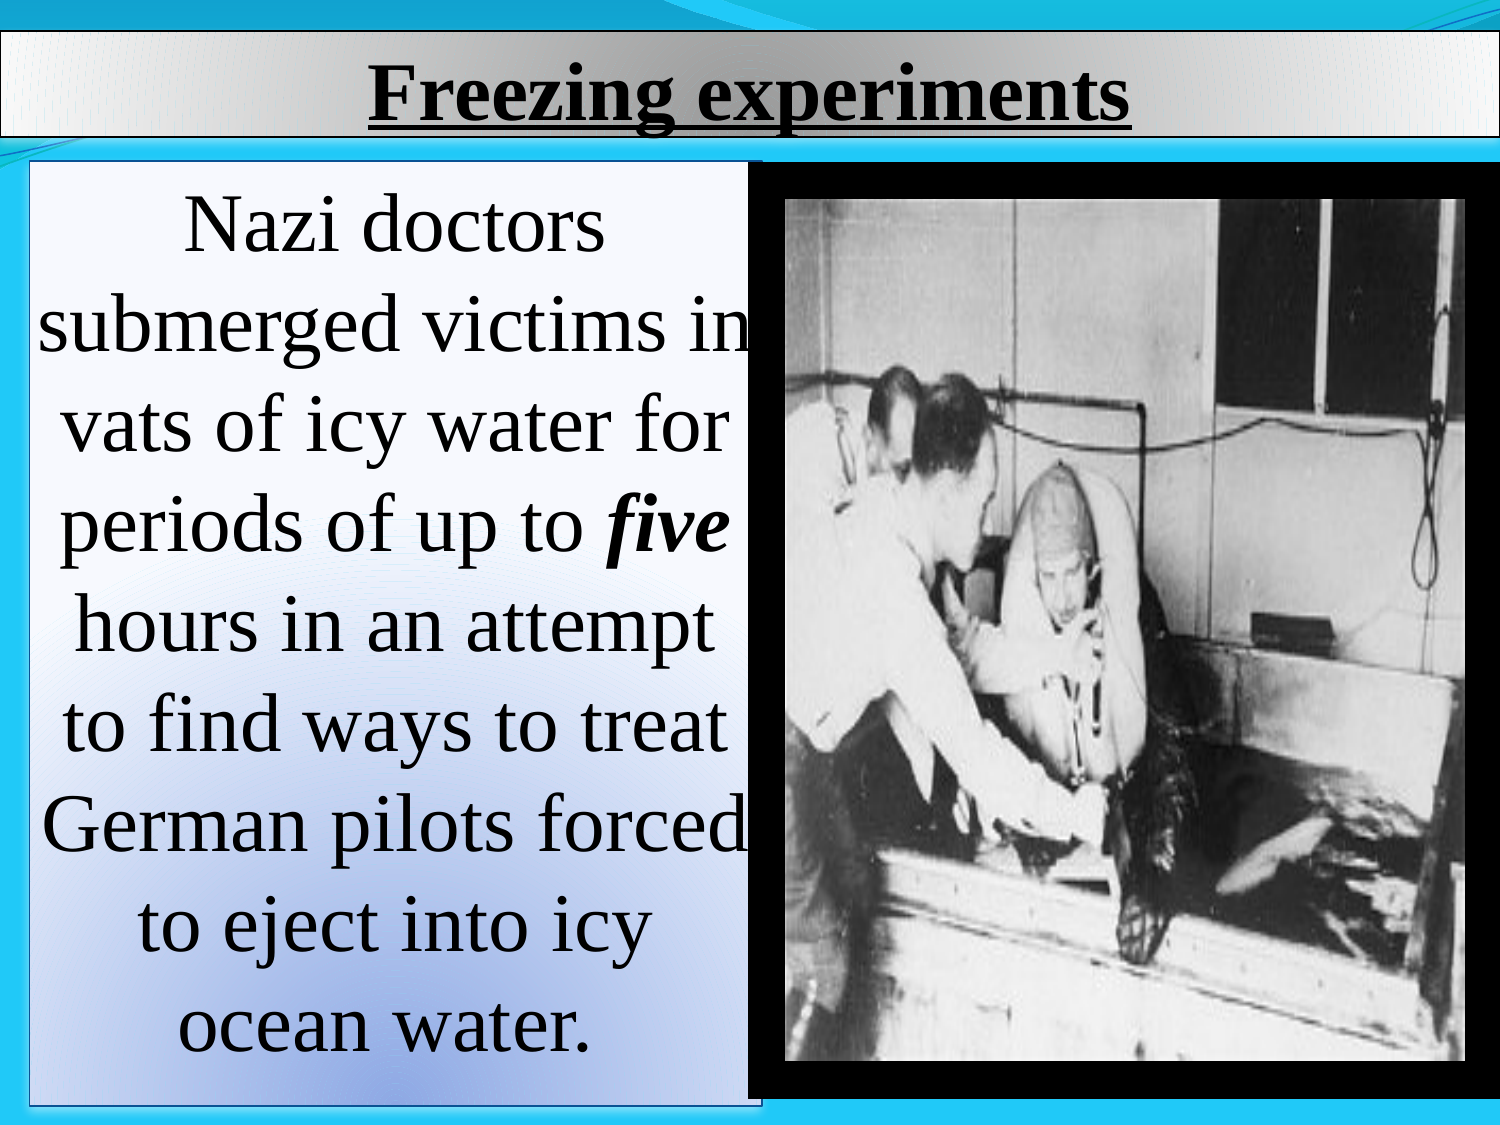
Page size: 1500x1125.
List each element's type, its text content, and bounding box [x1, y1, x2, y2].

title Freezing experiments [0, 30, 1500, 138]
list Nazi doctors submerged victims in vats of icy water for periods of up to five hours in an attempt to find ways to treat German pilots forced to eject into icy ocean water. [29, 160, 763, 1107]
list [785, 198, 1466, 1062]
